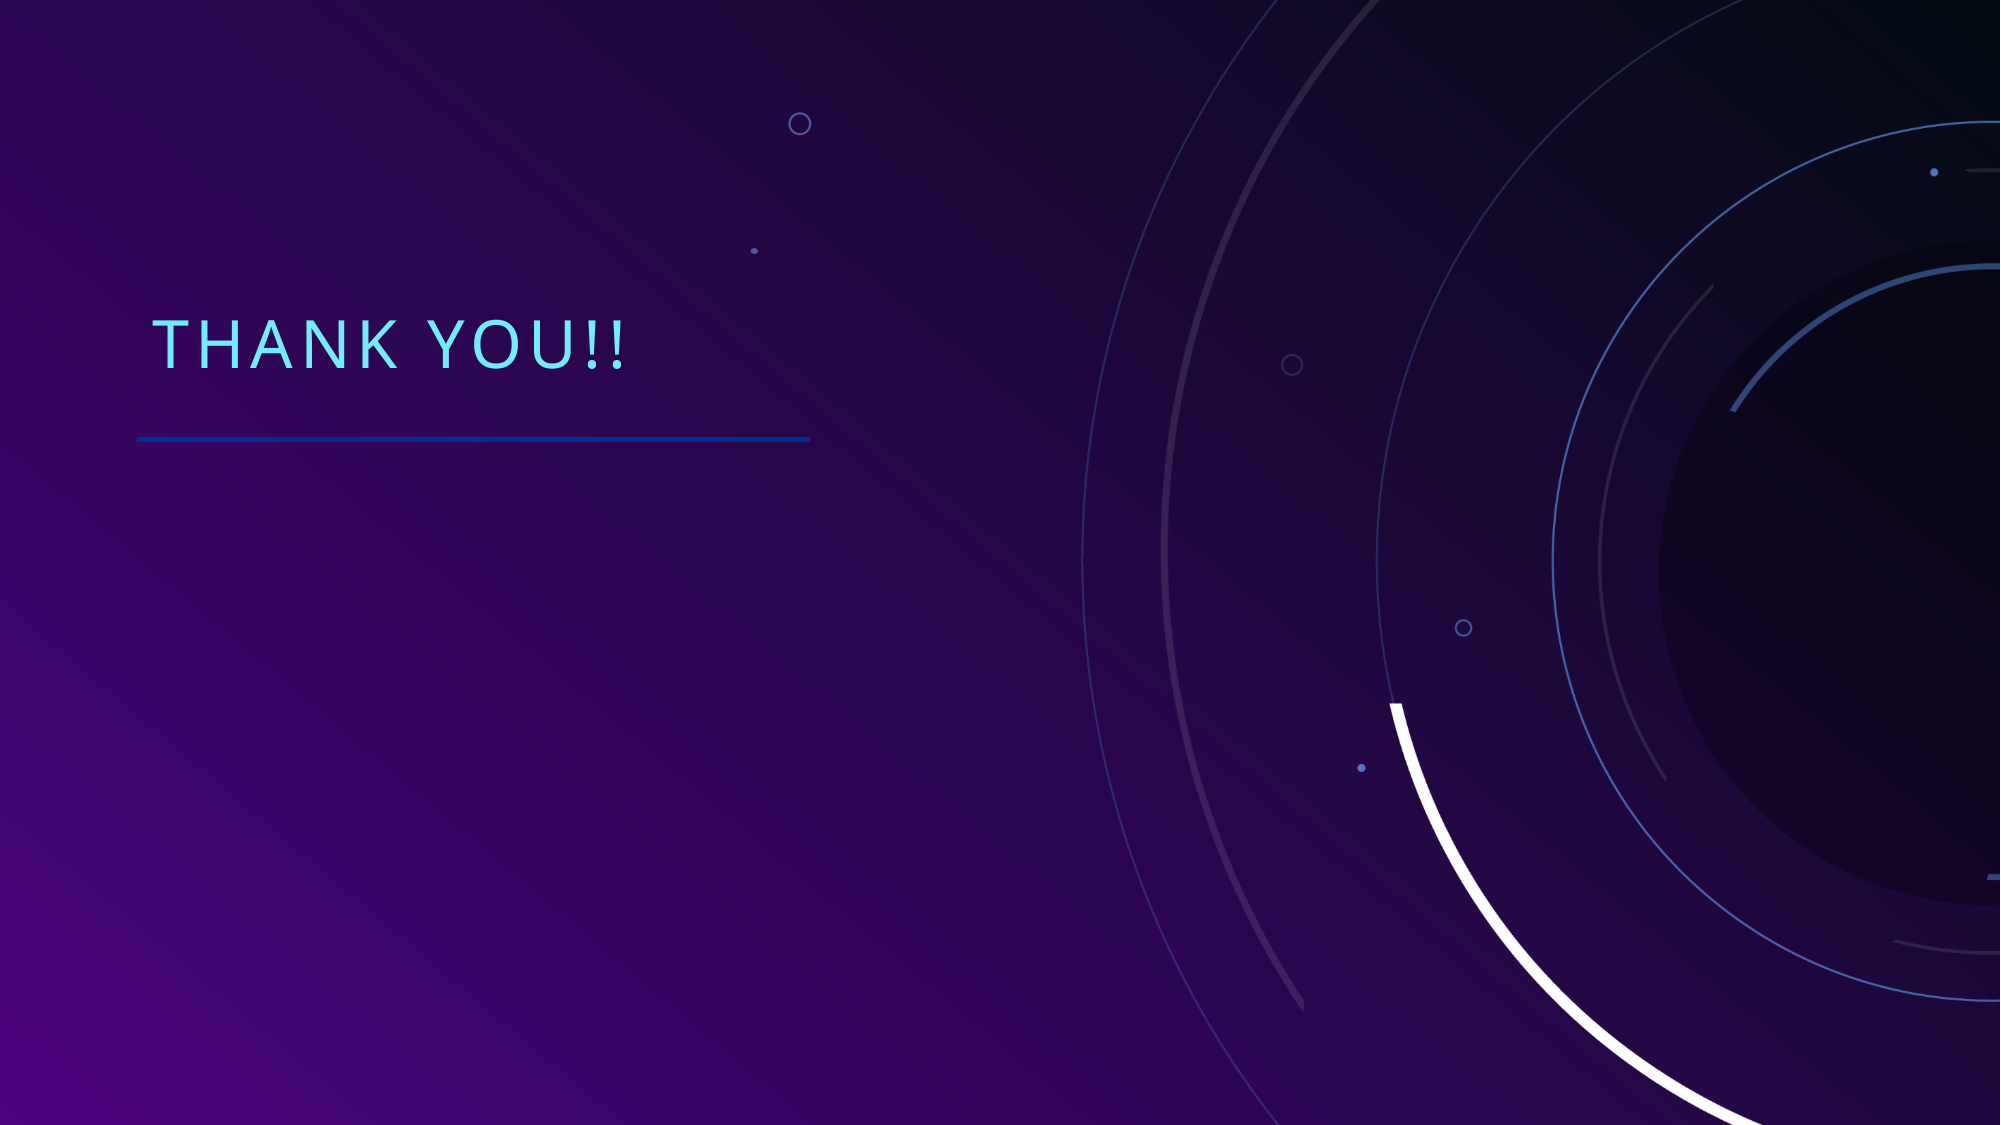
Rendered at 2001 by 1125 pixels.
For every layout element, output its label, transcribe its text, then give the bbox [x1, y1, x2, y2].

title THANK YOU!! [137, 28, 861, 390]
picture [1073, 0, 2000, 1125]
